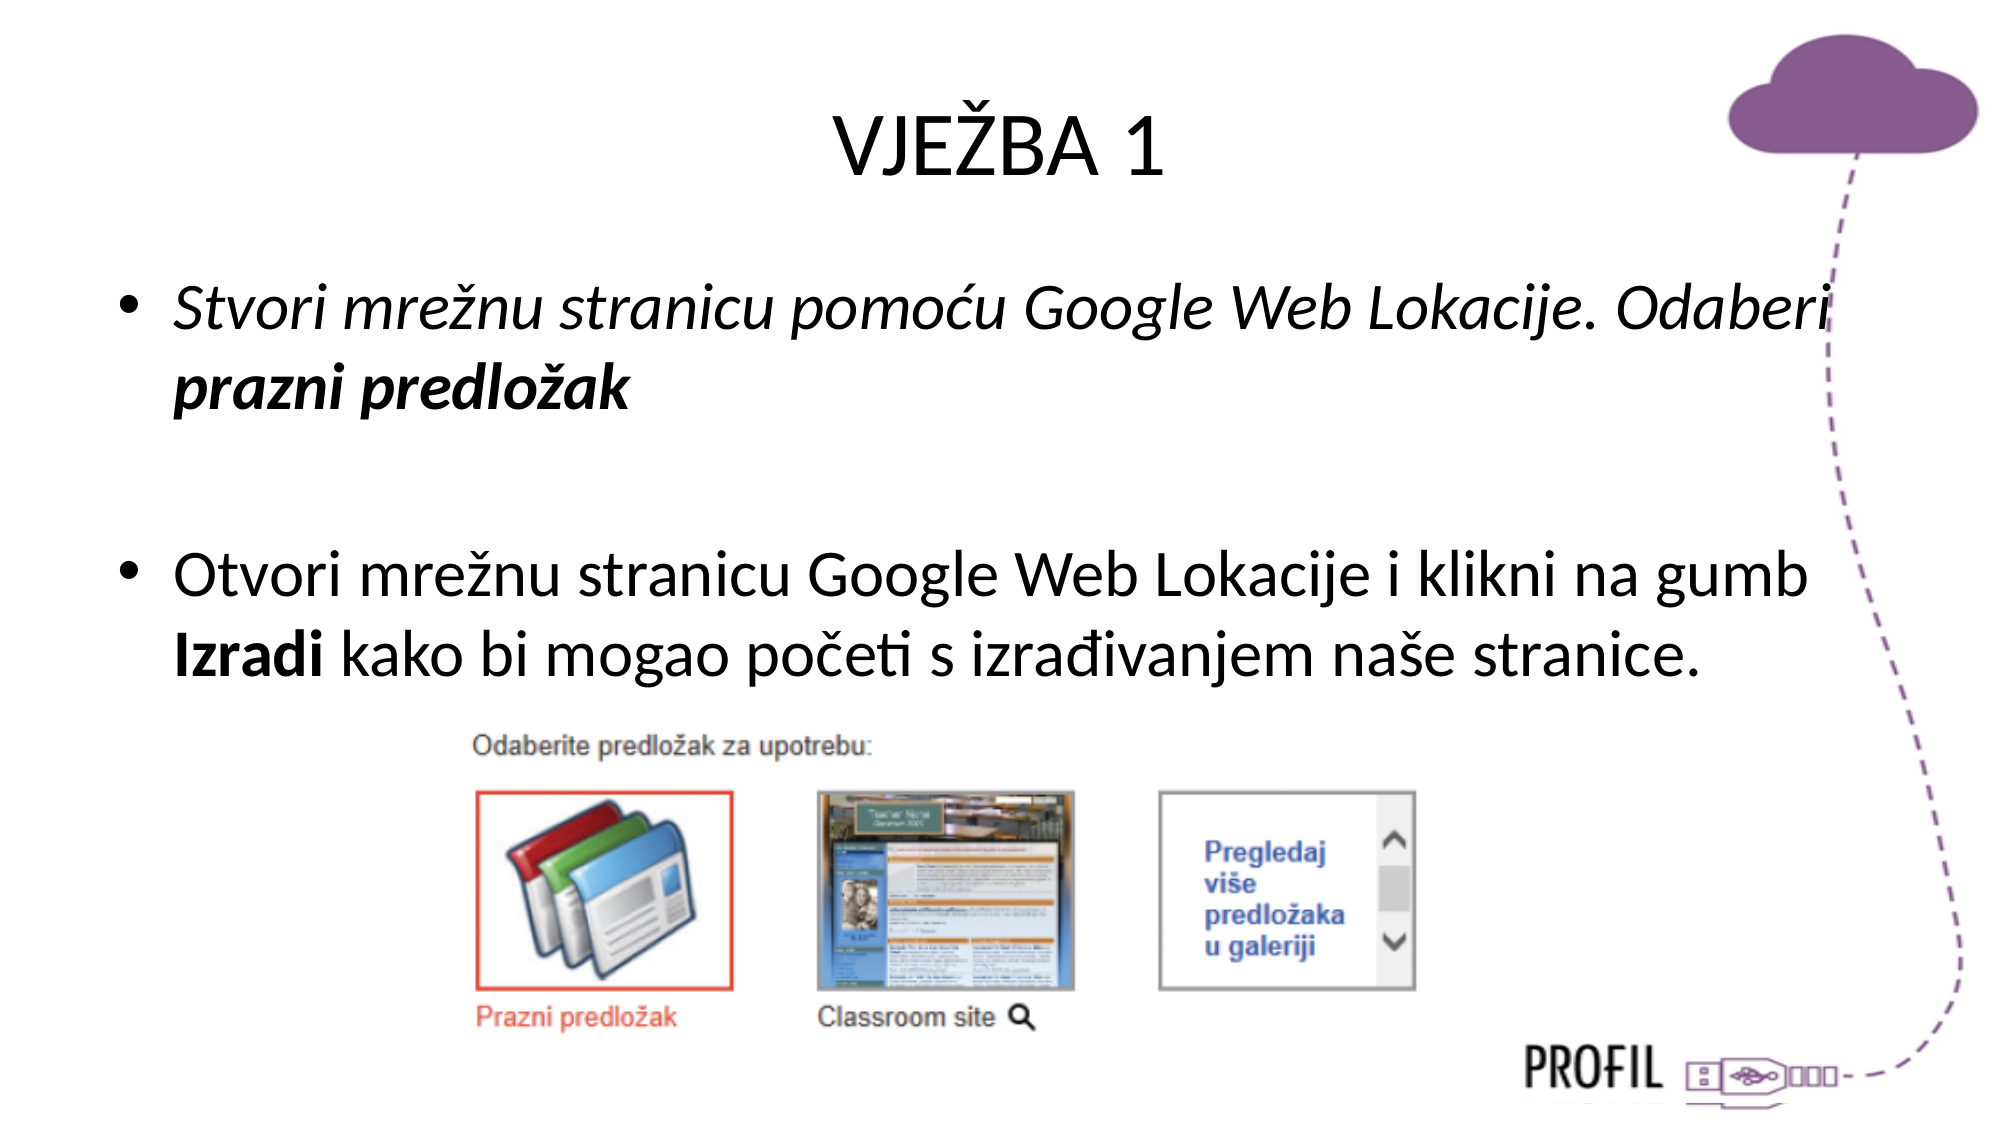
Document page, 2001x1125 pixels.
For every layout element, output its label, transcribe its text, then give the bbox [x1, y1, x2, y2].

picture [1501, 19, 2001, 1117]
list Stvori mrežnu stranicu pomoću Google Web Lokacije. Odaberi prazni predložak Otvori mrežnu stranicu Google Web Lokacije i klikni na gumb Izradi kako bi mogao početi s izrađivanjem naše stranice. [102, 255, 1903, 998]
picture [416, 715, 1453, 1072]
title VJEŽBA 1 [99, 45, 1900, 233]
